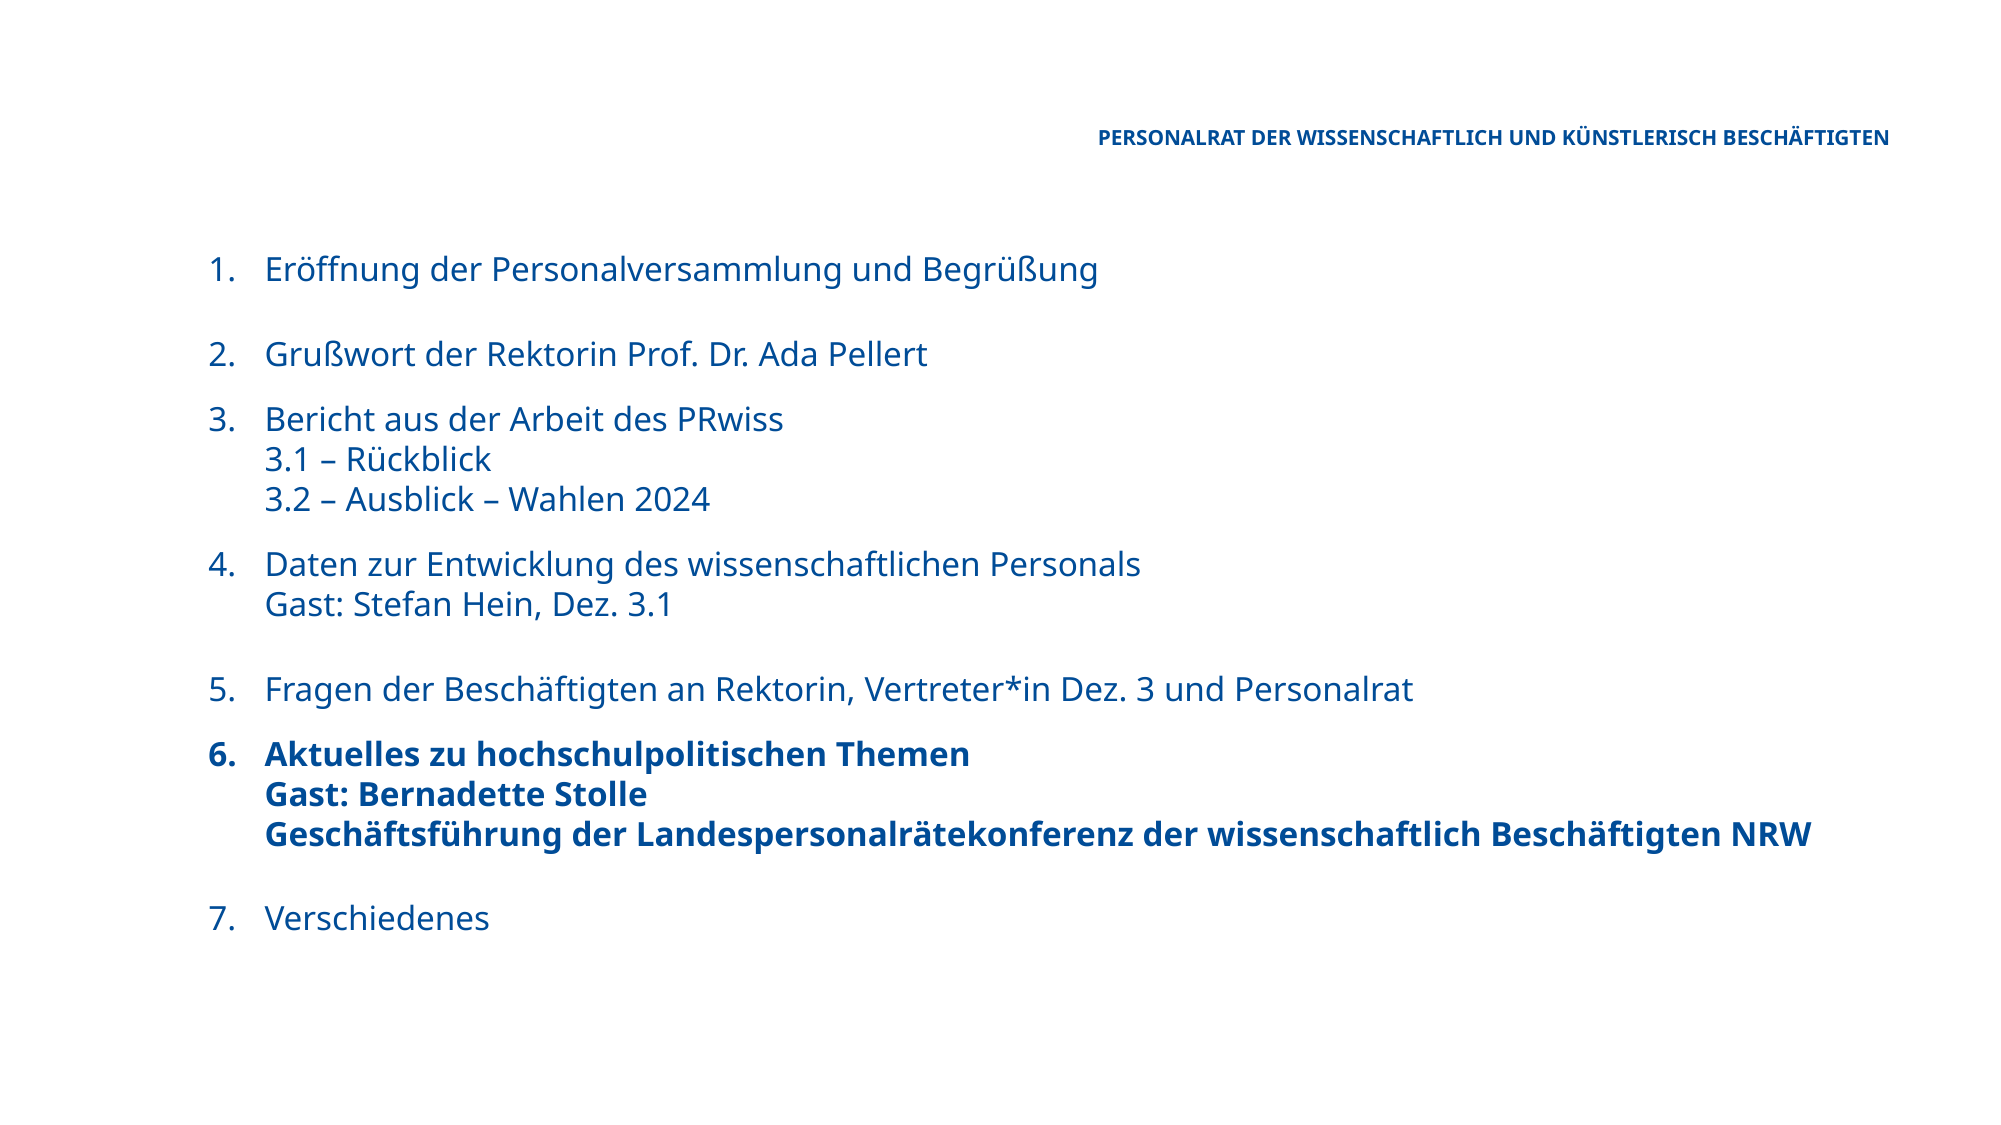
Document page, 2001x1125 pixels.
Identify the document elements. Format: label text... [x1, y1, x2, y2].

list Eröffnung der Personalversammlung und Begrüßung Grußwort der Rektorin Prof. Dr. Ada Pellert Bericht aus der Arbeit des PRwiss 3.1 – Rückblick 3.2 – Ausblick – Wahlen 2024 Daten zur Entwicklung des wissenschaftlichen Personals Gast: Stefan Hein, Dez. 3.1 Fragen der Beschäftigten an Rektorin, Vertreter*in Dez. 3 und Personalrat Aktuelles zu hochschulpolitischen Themen Gast: Bernadette Stolle Geschäftsführung der Landespersonalrätekonferenz der wissenschaftlich Beschäftigten NRW Verschiedenes [0, 228, 2000, 1030]
list Personalrat der wissenschaftlich und künstlerisch Beschäftigten [1047, 124, 1890, 161]
